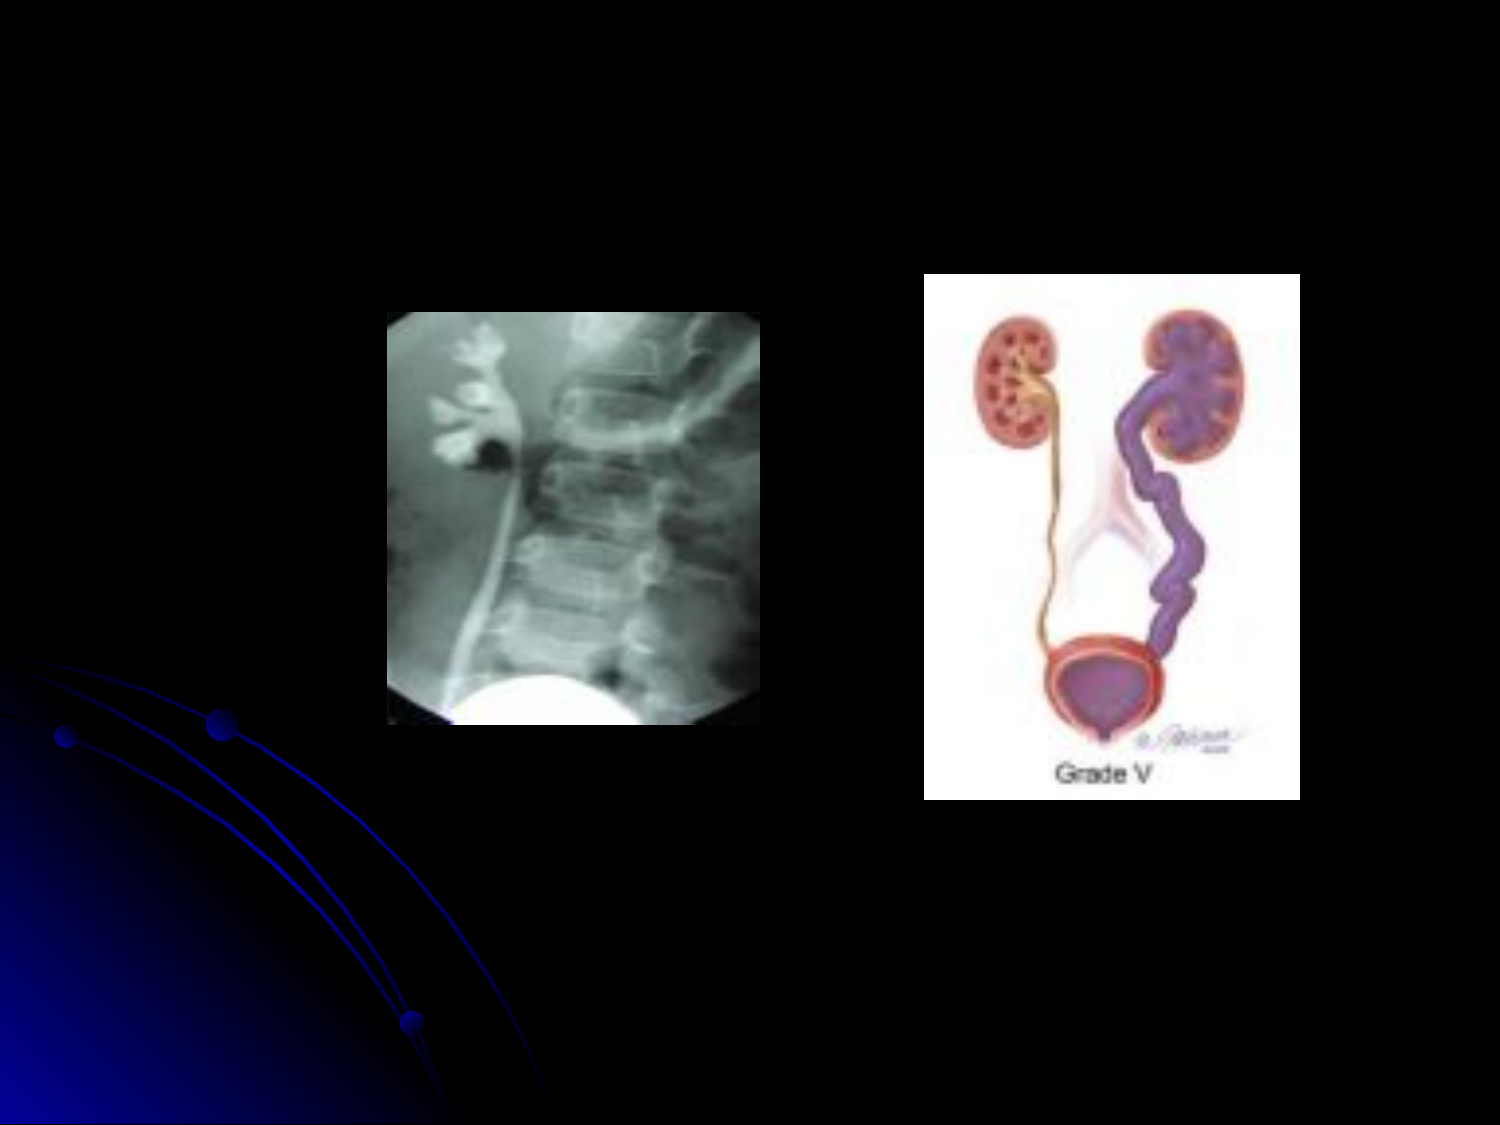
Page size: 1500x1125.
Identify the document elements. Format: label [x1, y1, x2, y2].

picture [924, 274, 1301, 801]
picture [387, 312, 760, 726]
